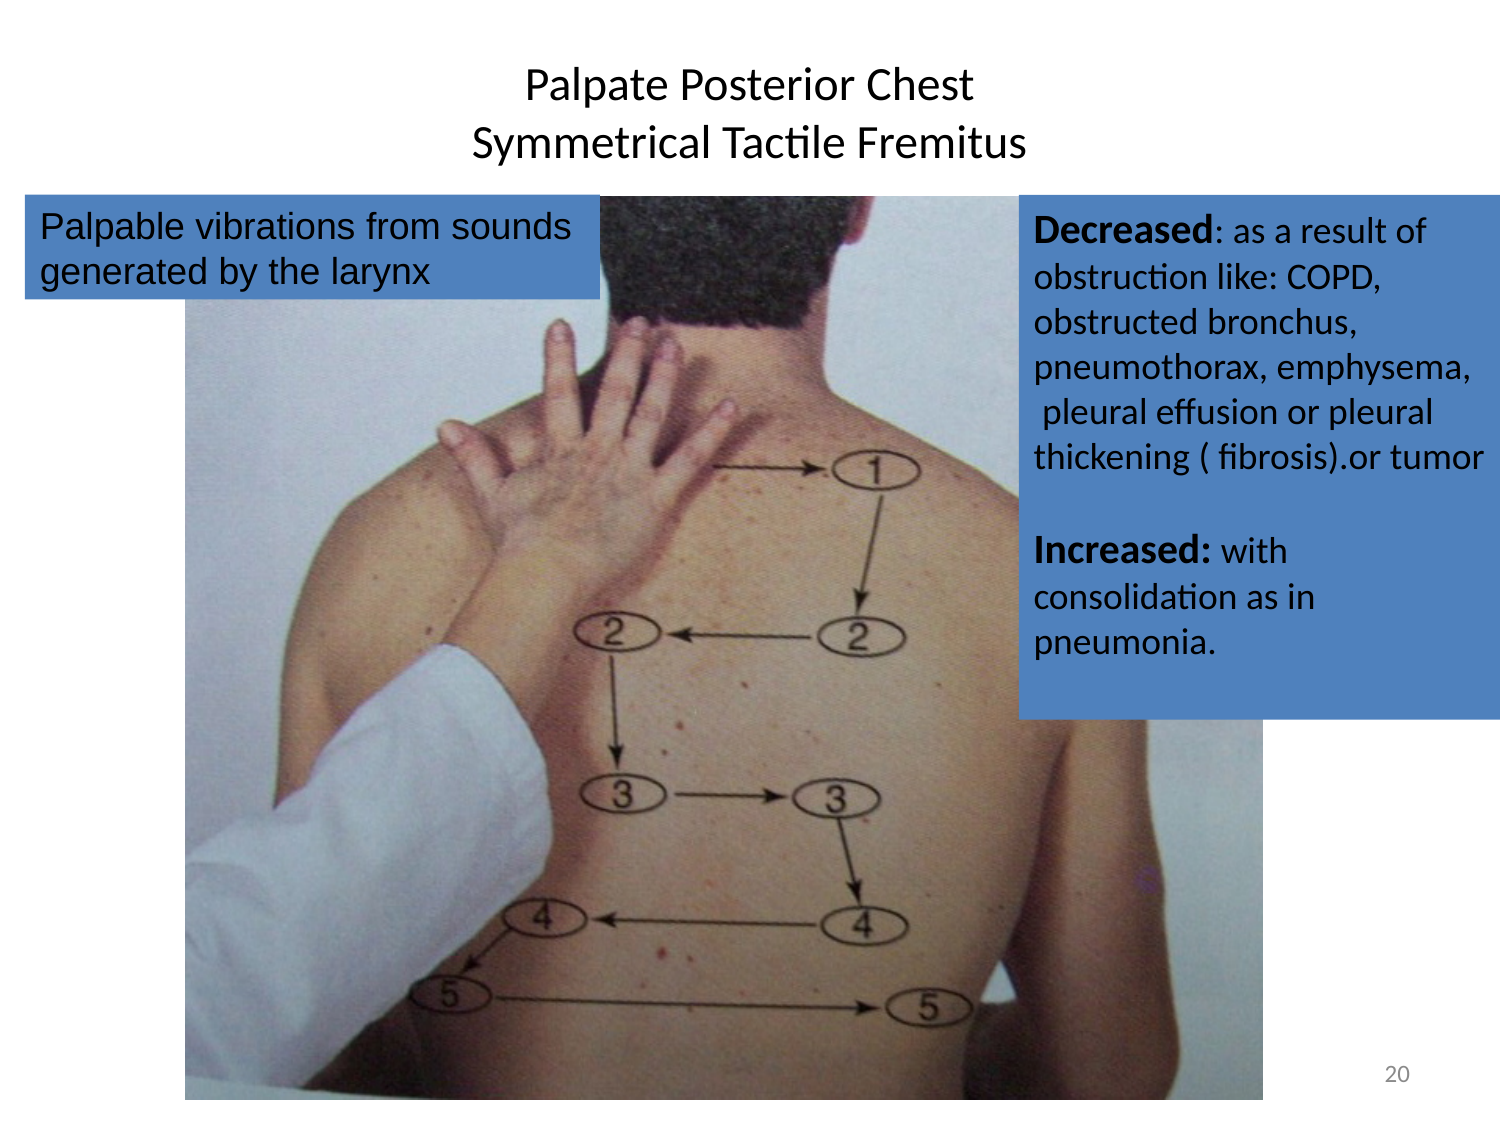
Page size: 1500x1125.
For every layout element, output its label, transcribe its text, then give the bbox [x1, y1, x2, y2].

picture [185, 196, 1263, 1101]
slide_number 20 [1266, 1042, 1425, 1103]
title Palpate Posterior Chest Symmetrical Tactile Fremitus [75, 45, 1425, 176]
text_box Decreased: as a result of obstruction like: COPD, obstructed bronchus, pneumothorax, emphysema, pleural effusion or pleural thickening ( fibrosis).or tumor Increased: with consolidation as in pneumonia. [1018, 194, 1500, 720]
text_box Palpable vibrations from sounds generated by the larynx [24, 194, 600, 300]
